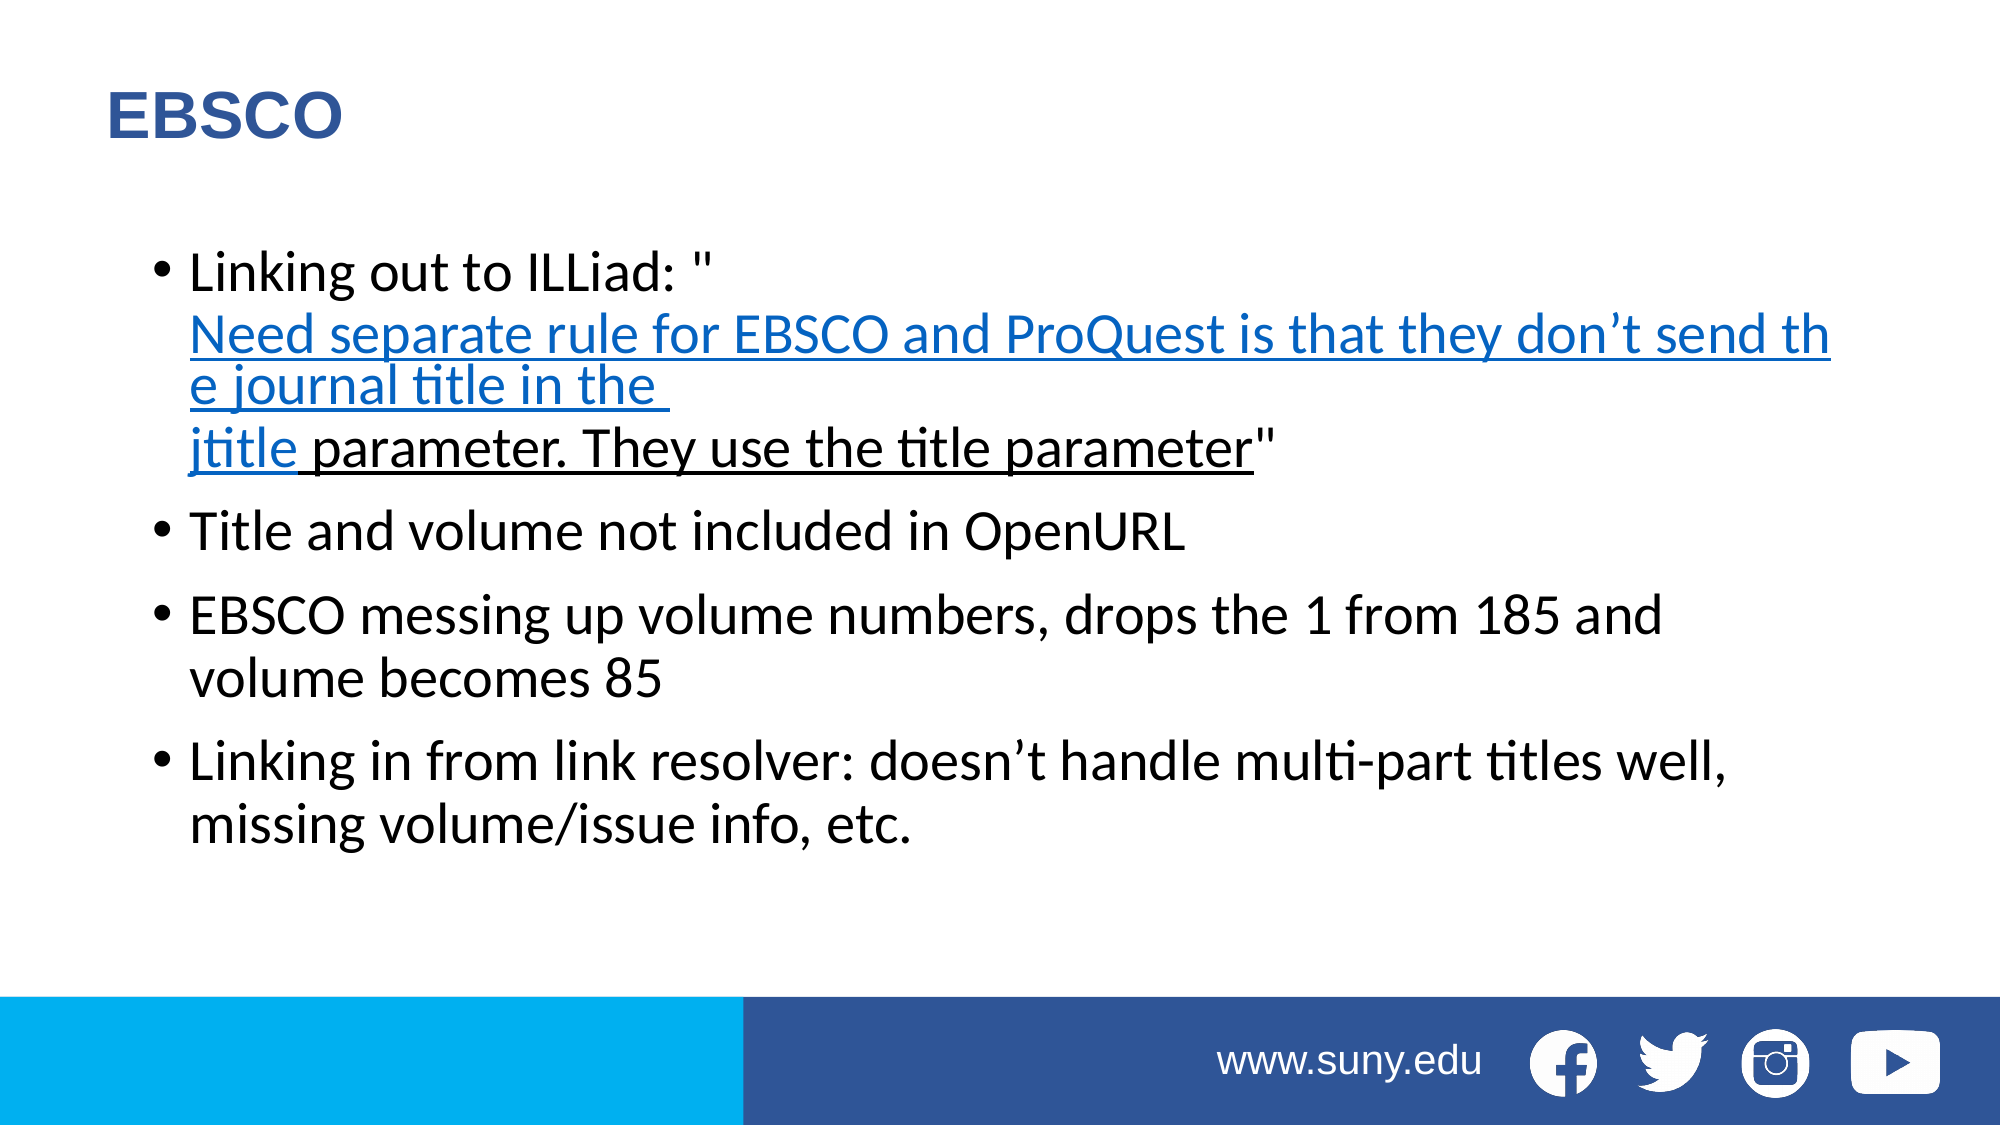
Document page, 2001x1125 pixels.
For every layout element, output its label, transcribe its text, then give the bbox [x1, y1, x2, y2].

text_box Linking out to ILLiad: "Need separate rule for EBSCO and ProQuest is that they don’t send the journal title in the jtitle parameter. They use the title parameter" Title and volume not included in OpenURL EBSCO messing up volume numbers, drops the 1 from 185 and volume becomes 85 Linking in from link resolver: doesn’t handle multi-part titles well, missing volume/issue info, etc. [137, 233, 1863, 948]
text_box EBSCO [91, 64, 1915, 159]
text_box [0, 996, 2000, 1125]
